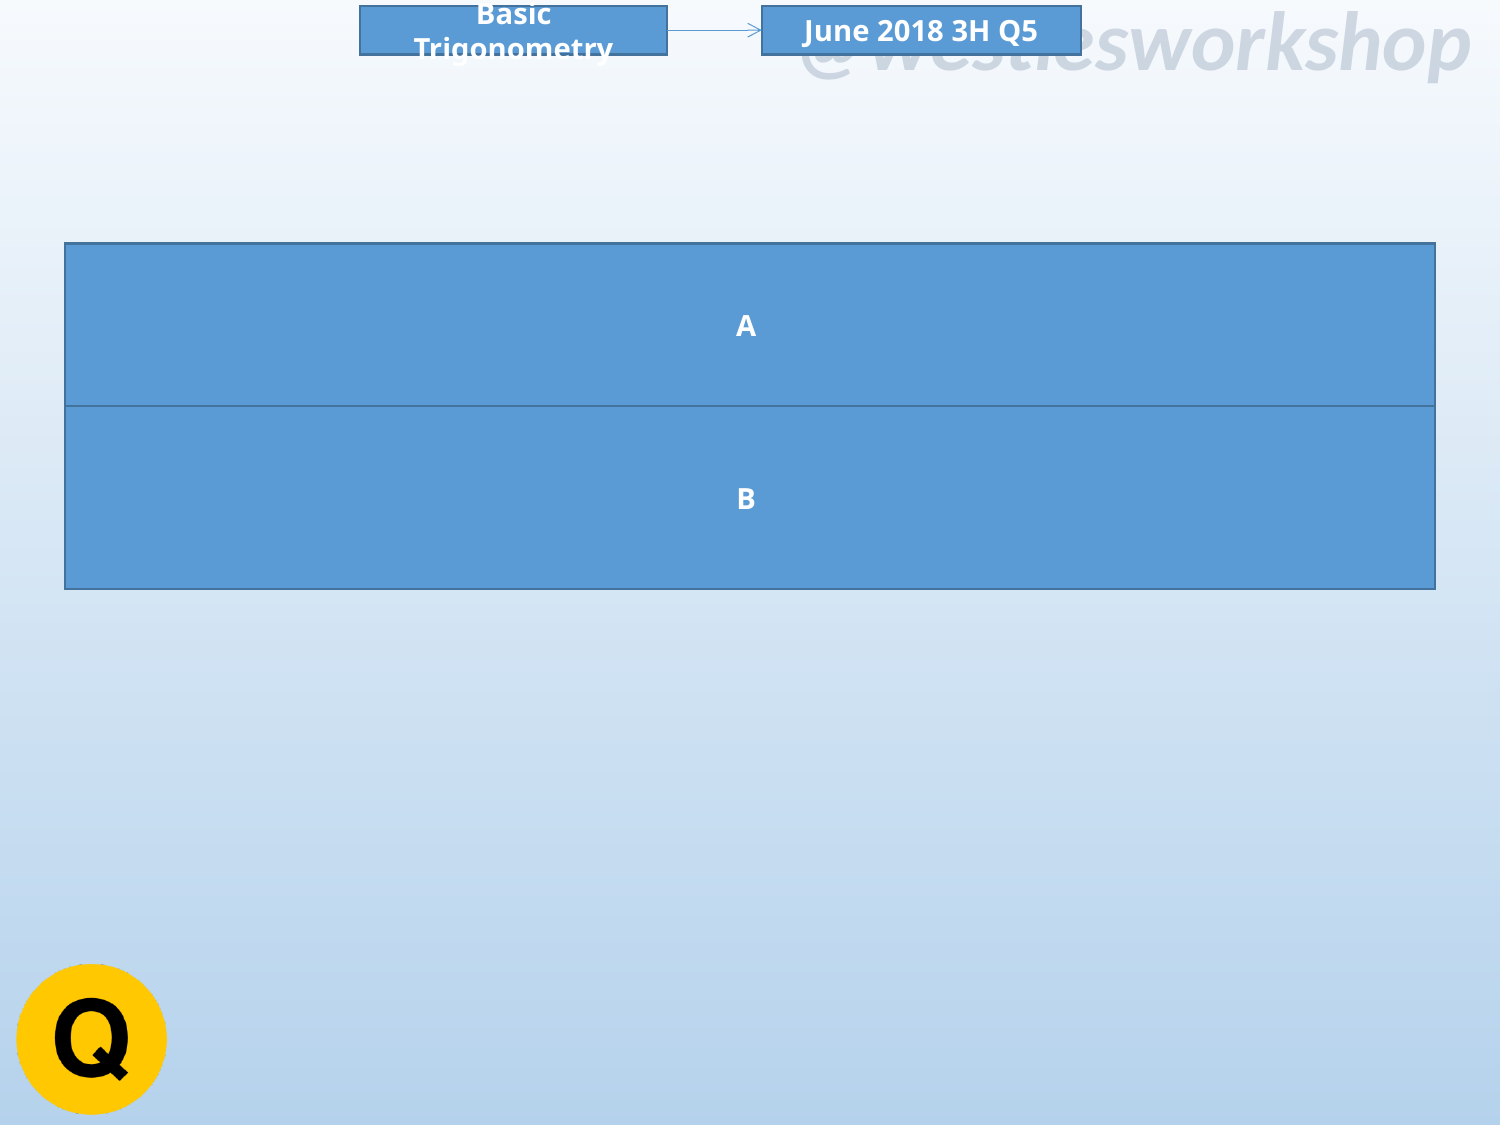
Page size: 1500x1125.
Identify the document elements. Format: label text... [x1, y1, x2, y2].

text_box June 2018 3H Q5 [761, 5, 1082, 56]
text_box Basic Trigonometry [359, 5, 668, 56]
picture [0, 940, 191, 1125]
picture [64, 243, 1436, 590]
